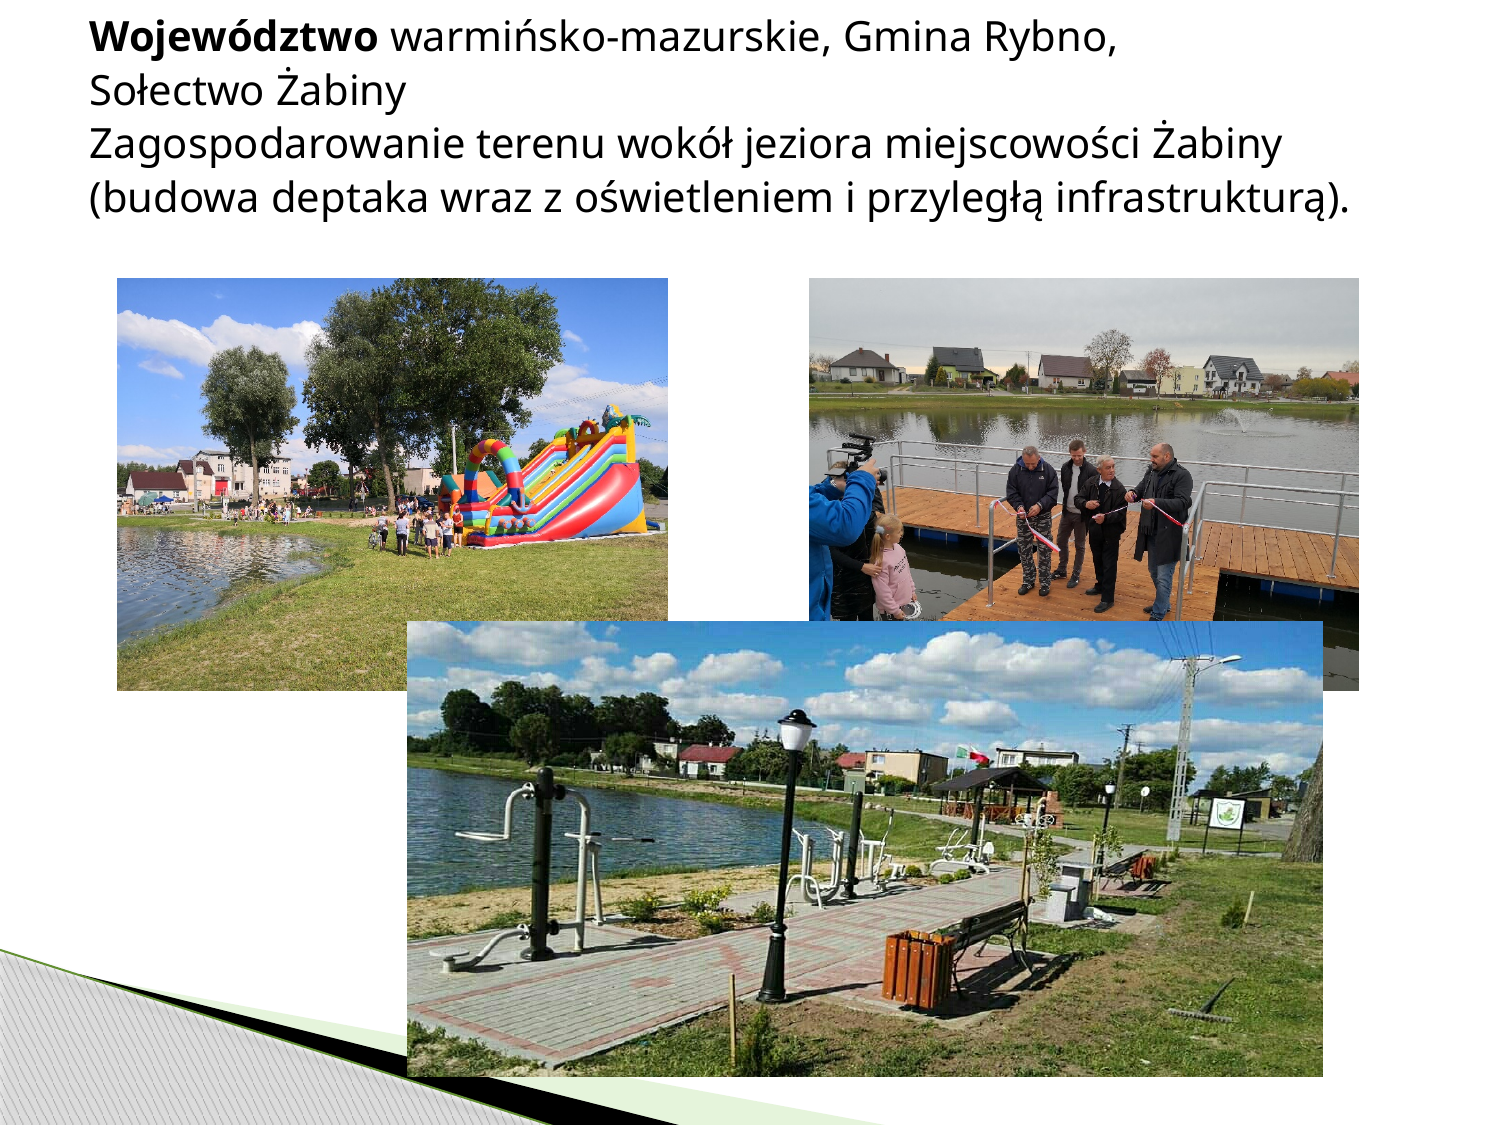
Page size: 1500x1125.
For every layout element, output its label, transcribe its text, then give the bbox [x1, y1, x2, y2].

picture [117, 278, 1359, 1077]
title Województwo warmińsko-mazurskie, Gmina Rybno, Sołectwo Żabiny Zagospodarowanie terenu wokół jeziora miejscowości Żabiny (budowa deptaka wraz z oświetleniem i przyległą infrastrukturą). [75, 45, 1425, 233]
